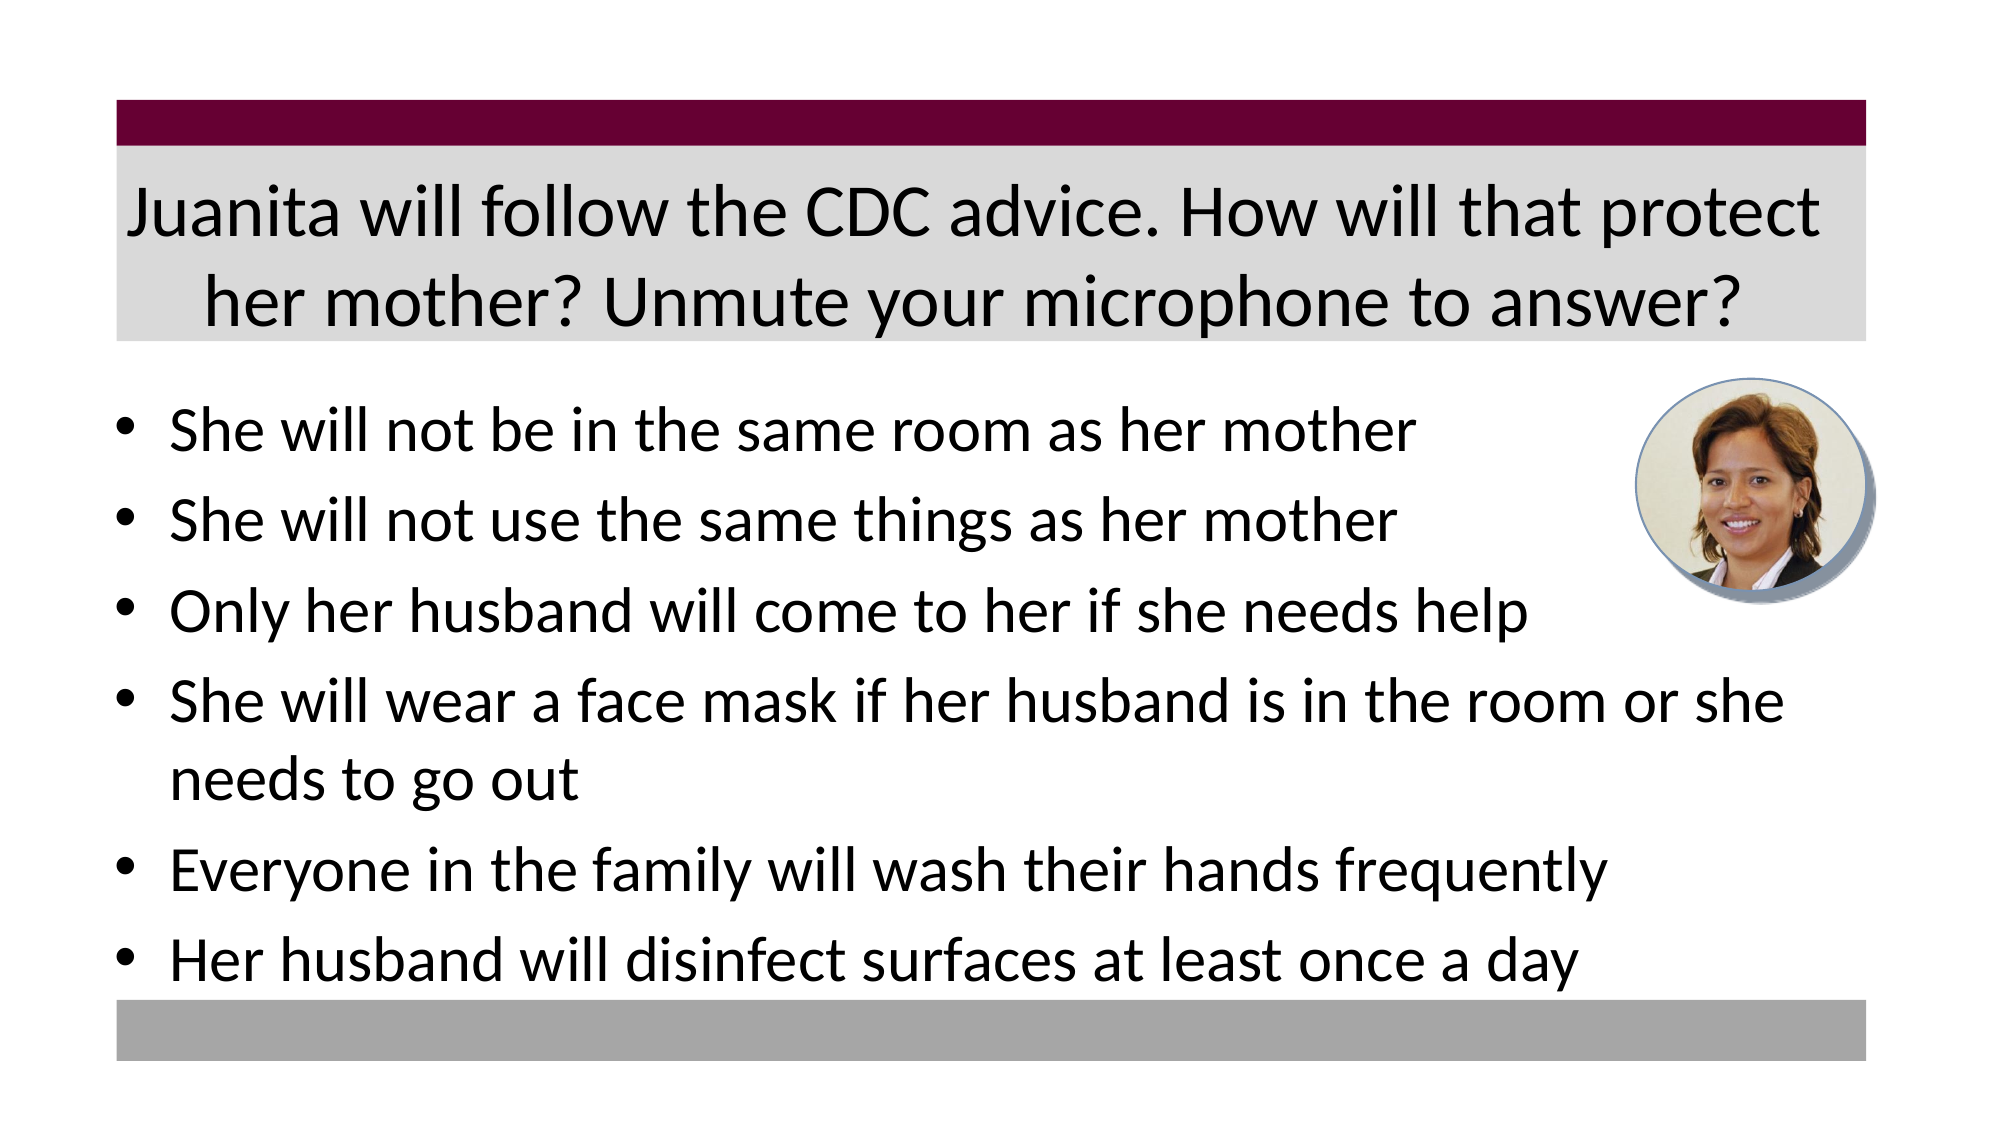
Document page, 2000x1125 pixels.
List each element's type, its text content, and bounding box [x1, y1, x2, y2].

text_box [114, 1005, 1868, 1063]
picture [1635, 378, 1867, 592]
text_box [116, 99, 1867, 146]
text_box [114, 144, 1868, 343]
text_box Juanita will follow the CDC advice. How will that protect her mother? Unmute your microphone to answer? [100, 153, 1850, 325]
list She will not be in the same room as her mother She will not use the same things as her mother Only her husband will come to her if she needs help She will wear a face mask if her husband is in the room or she needs to go out Everyone in the family will wash their hands frequently Her husband will disinfect surfaces at least once a day [99, 378, 1900, 1005]
